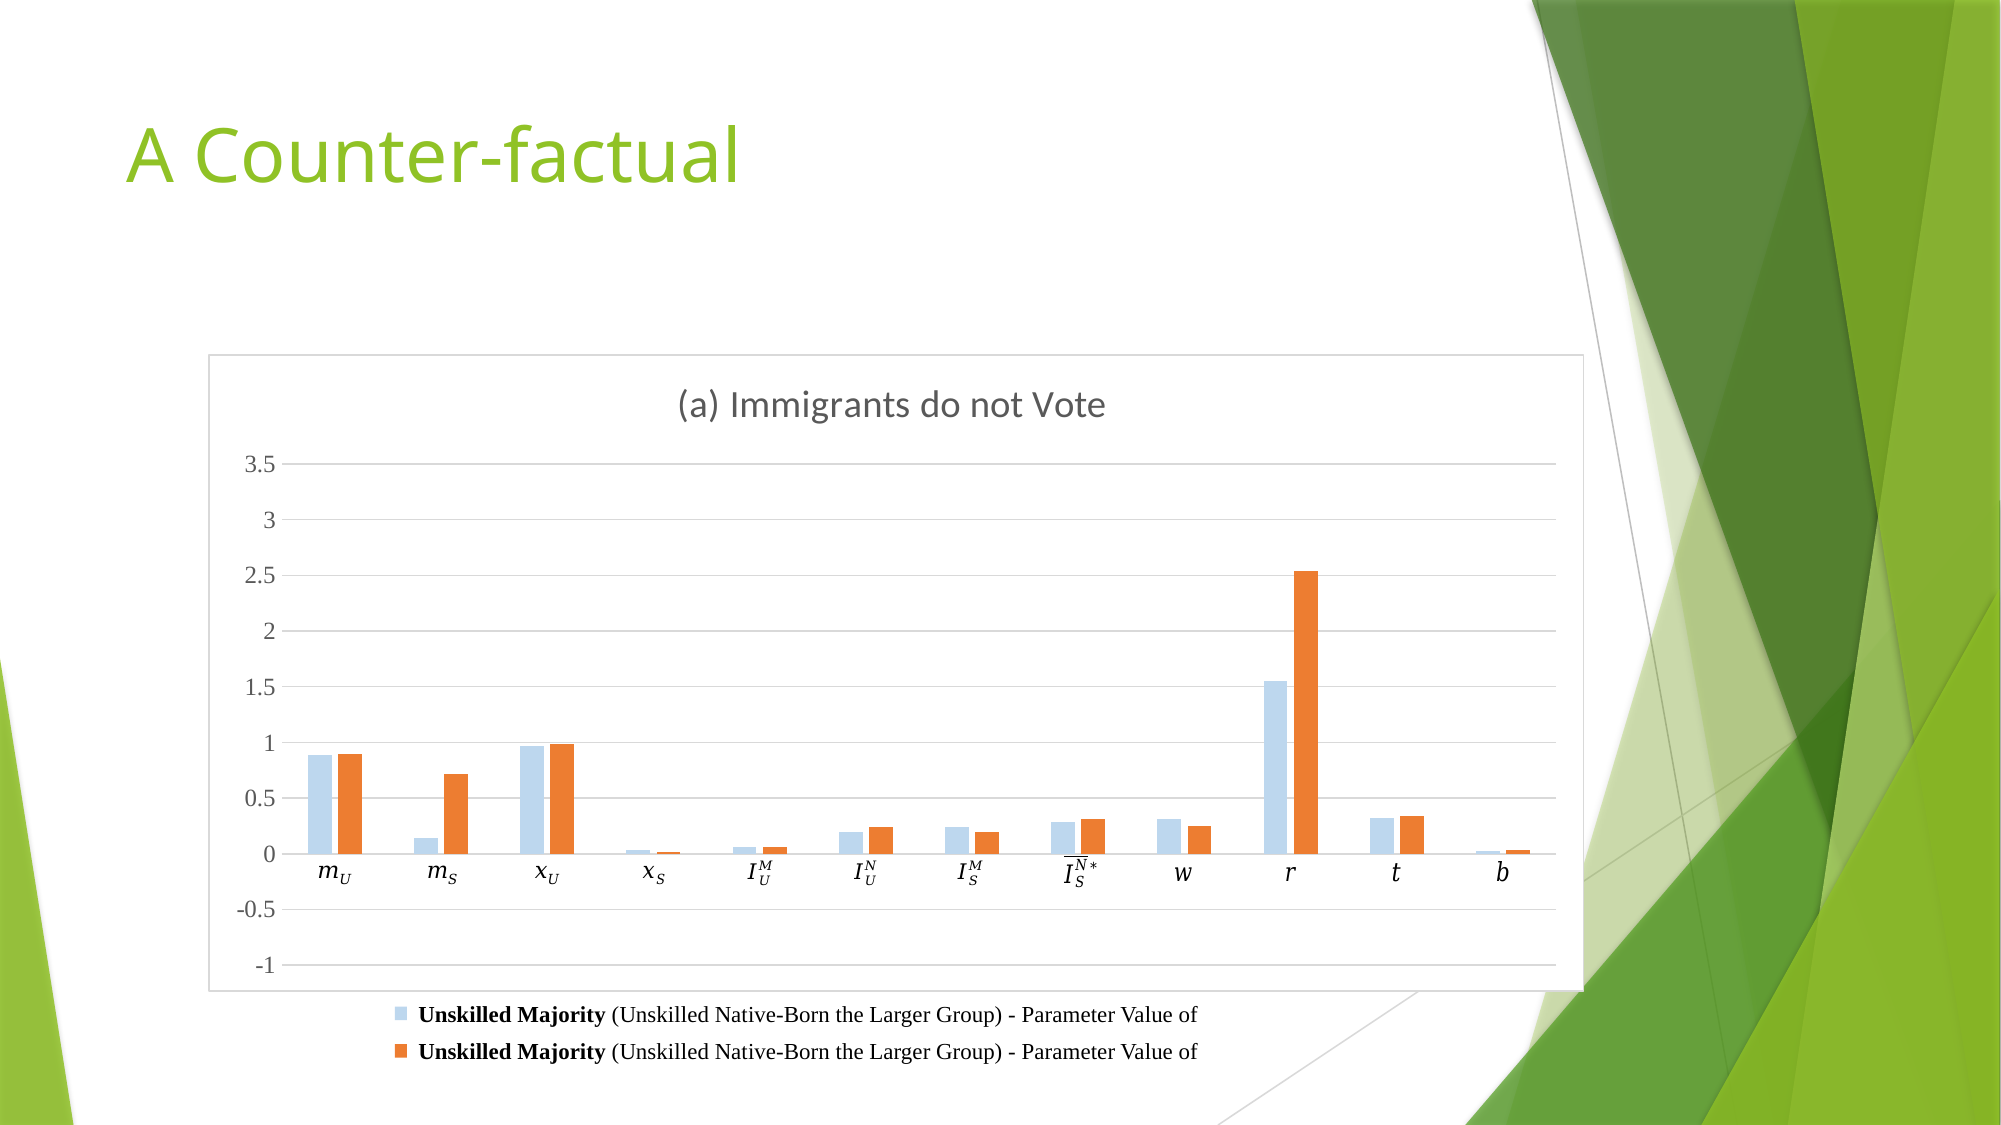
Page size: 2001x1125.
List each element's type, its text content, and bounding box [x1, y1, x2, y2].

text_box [207, 353, 1585, 1072]
title A Counter-factual [111, 99, 1522, 317]
